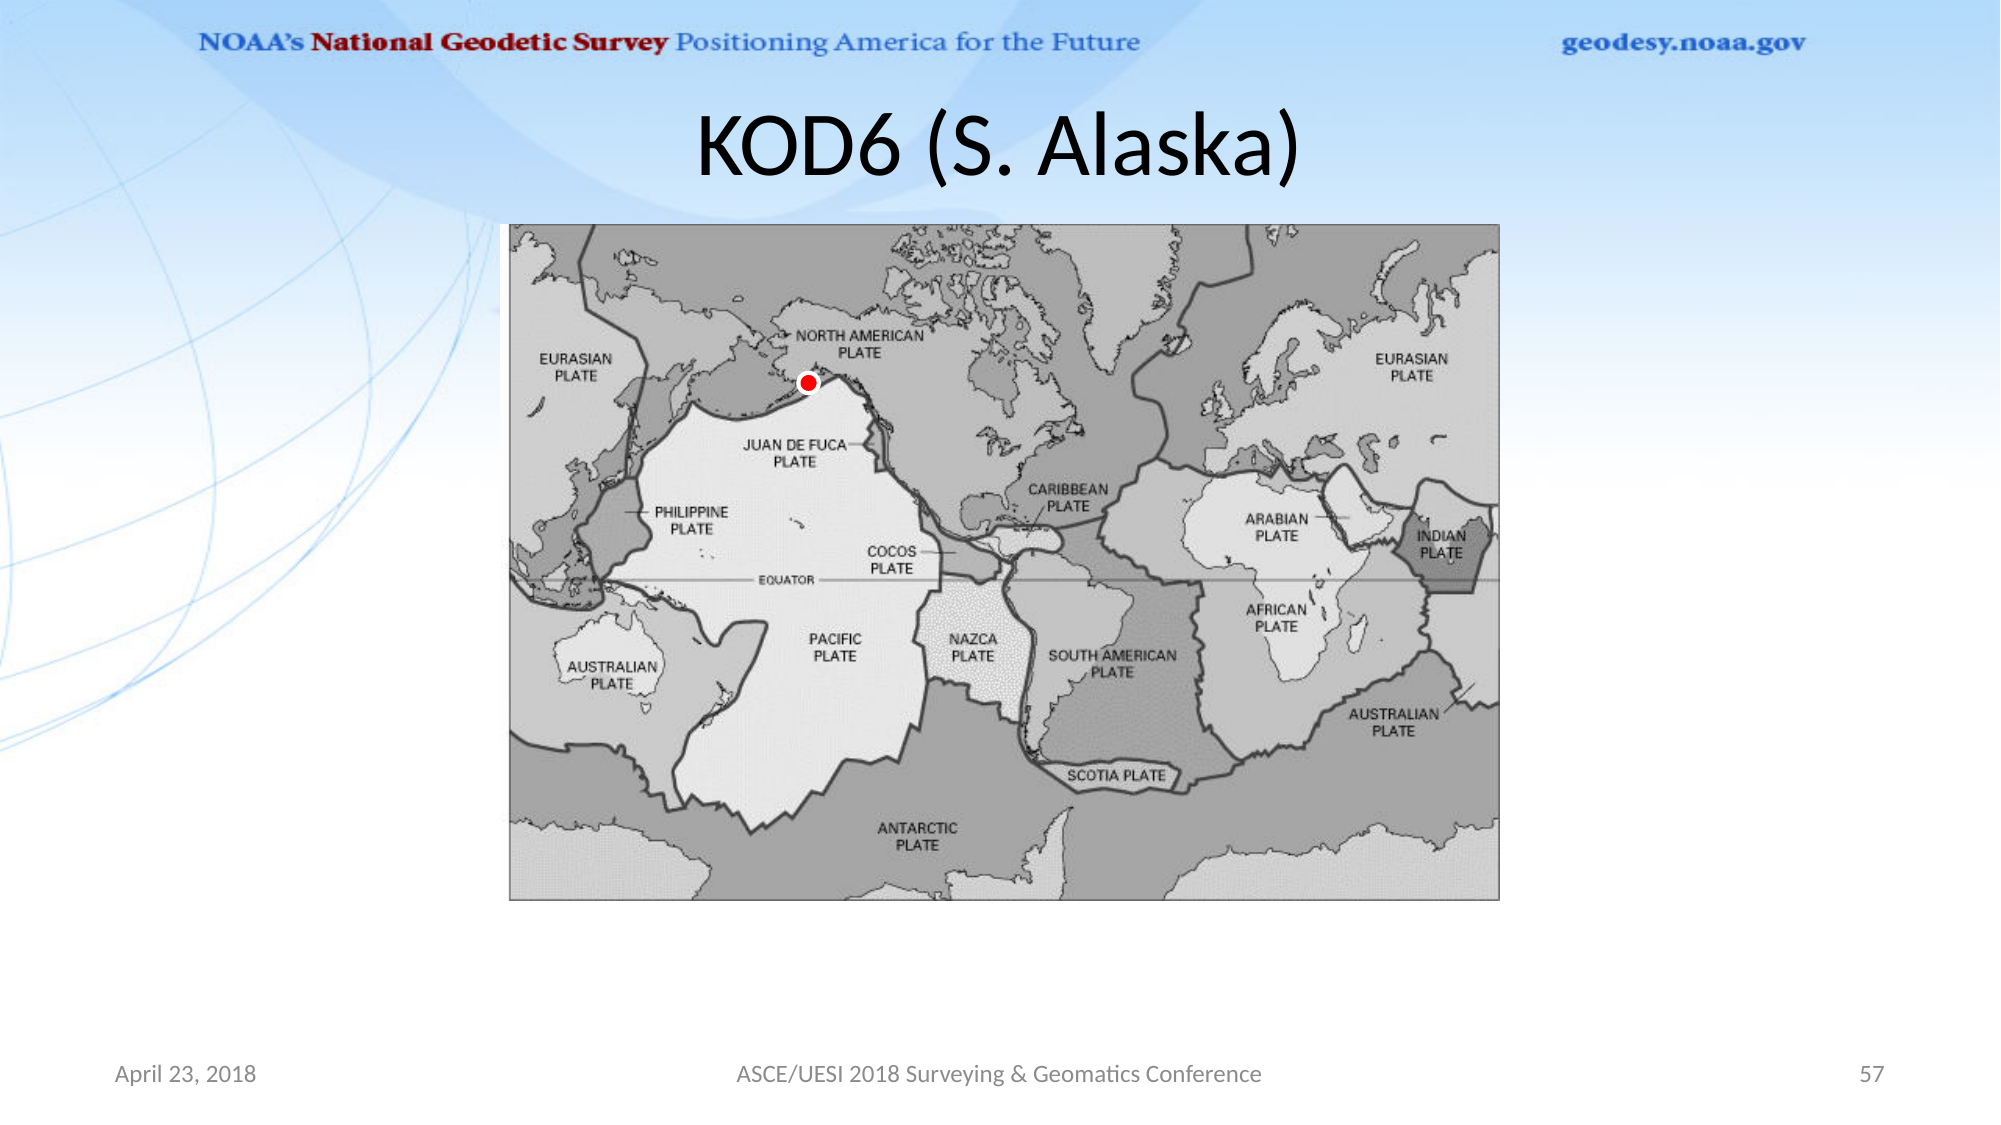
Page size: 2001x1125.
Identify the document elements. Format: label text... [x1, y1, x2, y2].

title KOD6 (S. Alaska) [99, 45, 1900, 233]
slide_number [99, 1042, 567, 1103]
footer ASCE/UESI 2018 Surveying & Geomatics Conference [683, 1042, 1317, 1103]
picture [0, 0, 2001, 1125]
slide_number 57 [1433, 1042, 1900, 1103]
